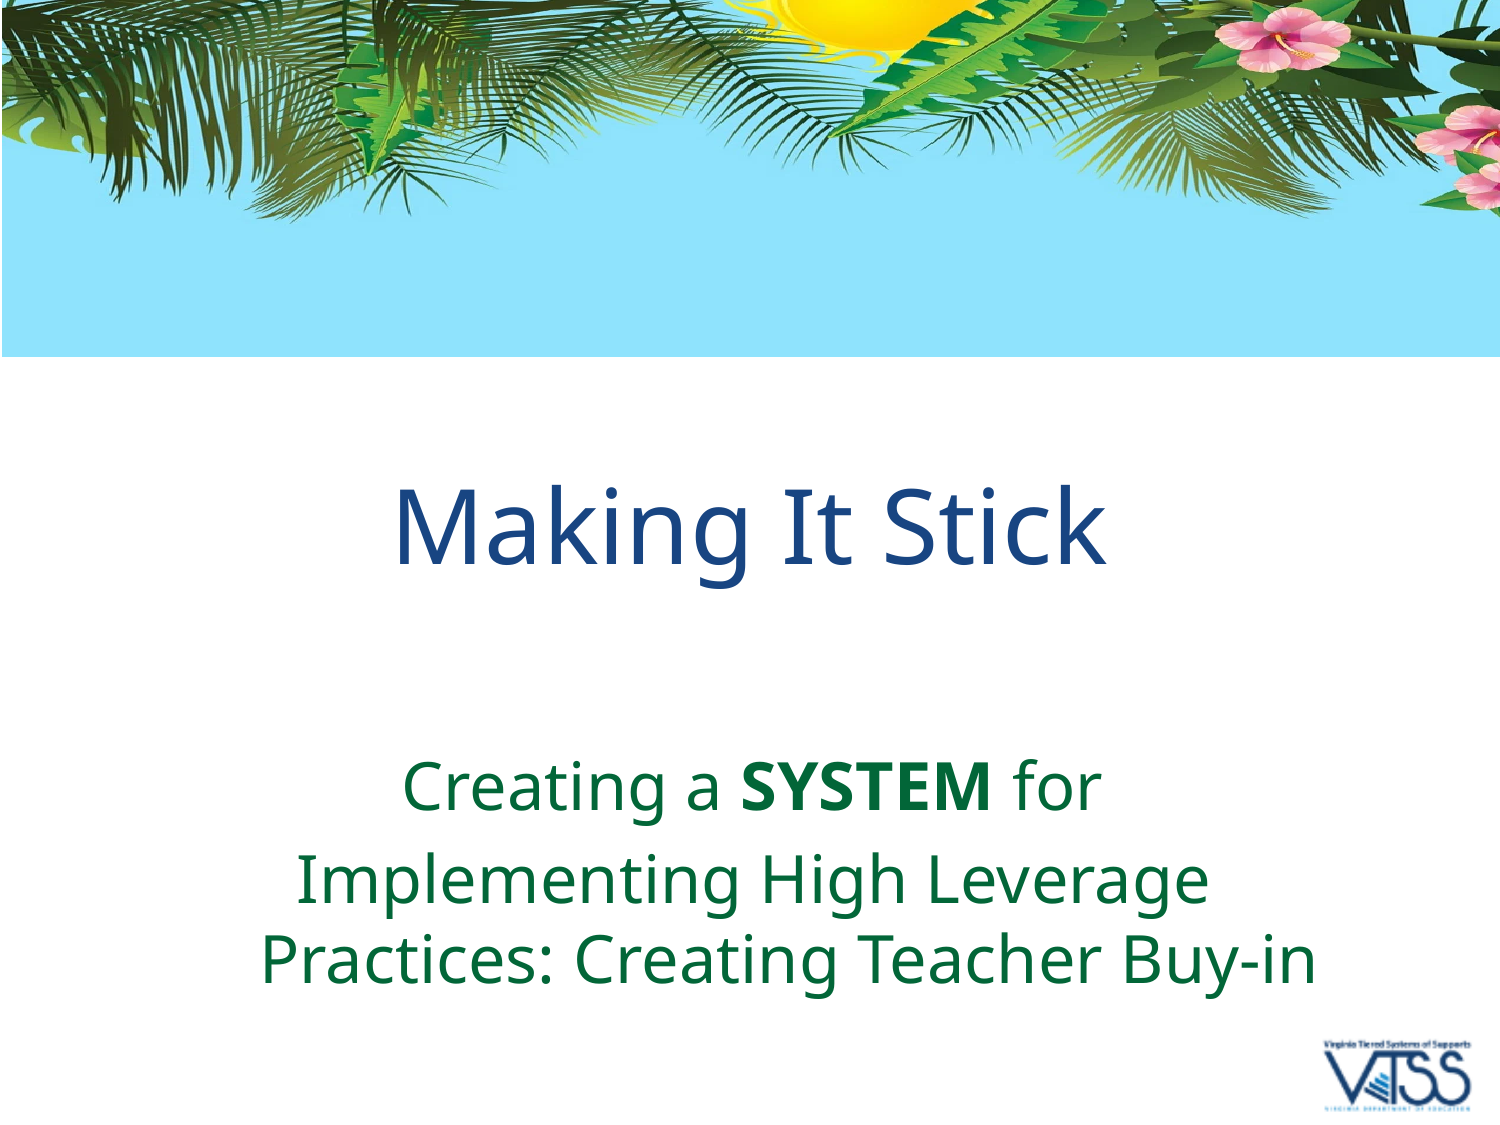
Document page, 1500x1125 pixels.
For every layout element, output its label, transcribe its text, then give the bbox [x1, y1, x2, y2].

list Creating a SYSTEM for Implementing High Leverage Practices: Creating Teacher Buy-in [162, 786, 1343, 1087]
picture [1301, 1018, 1500, 1125]
picture [1, 0, 1500, 778]
